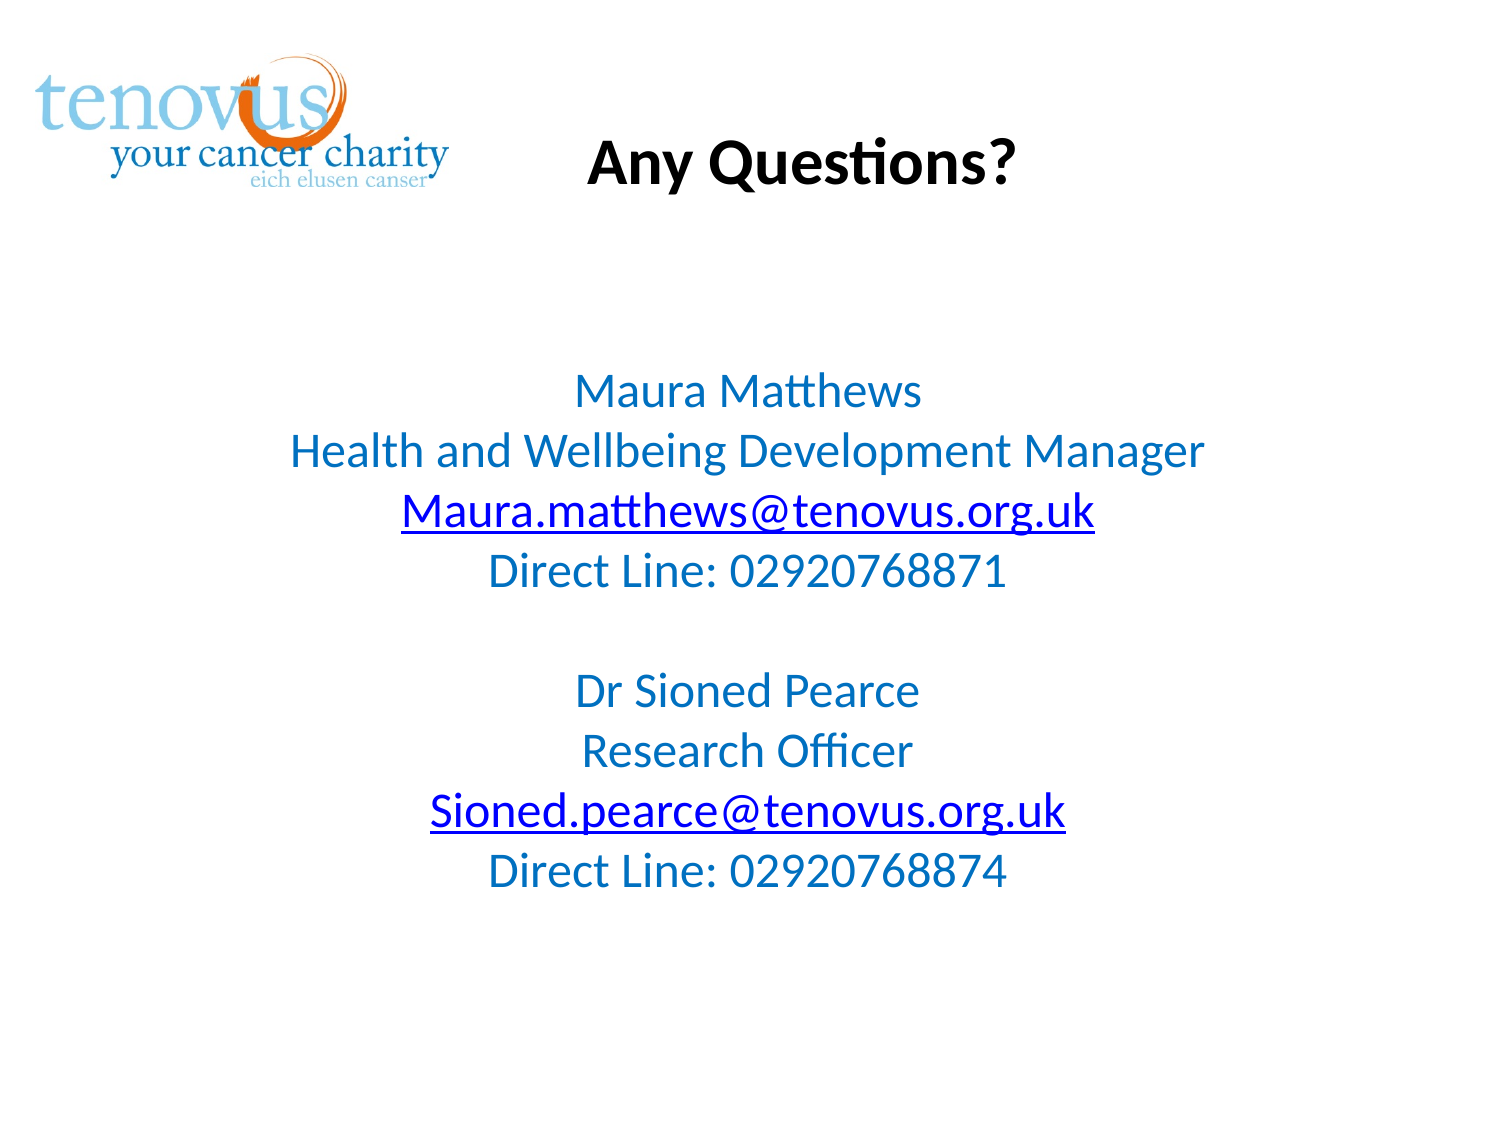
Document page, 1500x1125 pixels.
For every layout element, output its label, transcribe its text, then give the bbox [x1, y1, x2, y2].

text_box Maura Matthews Health and Wellbeing Development Manager Maura.matthews@tenovus.org.uk Direct Line: 02920768871 Dr Sioned Pearce Research Officer Sioned.pearce@tenovus.org.uk Direct Line: 02920768874 [127, 349, 1369, 905]
picture [35, 53, 450, 187]
text_box Any Questions? [572, 110, 1323, 206]
